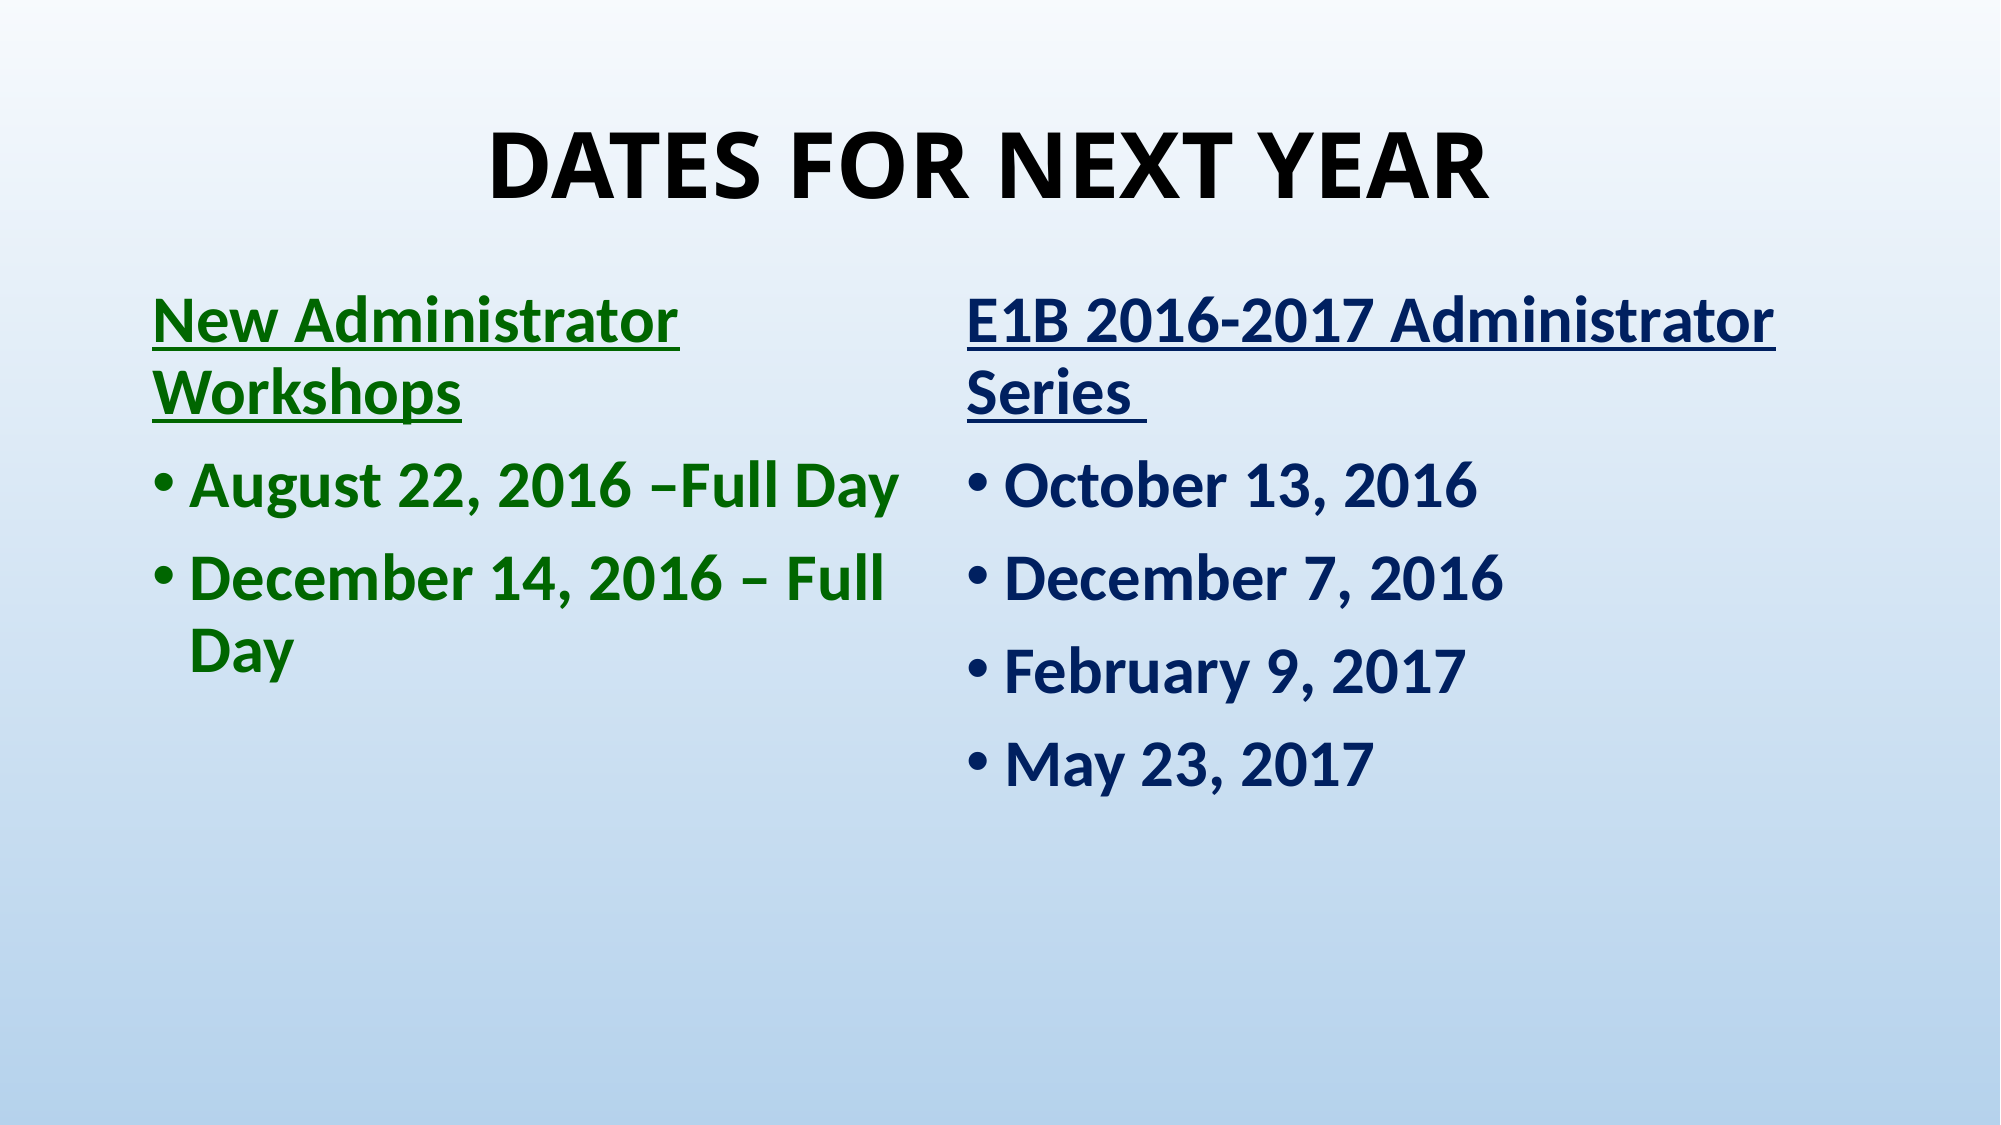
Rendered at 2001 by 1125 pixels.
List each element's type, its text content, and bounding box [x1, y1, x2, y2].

title DATES FOR NEXT YEAR [137, 59, 1863, 277]
list E1B 2016-2017 Administrator Series October 13, 2016 December 7, 2016 February 9, 2017 May 23, 2017 [951, 277, 1863, 1014]
list New Administrator Workshops August 22, 2016 –Full Day December 14, 2016 – Full Day [137, 277, 951, 1014]
